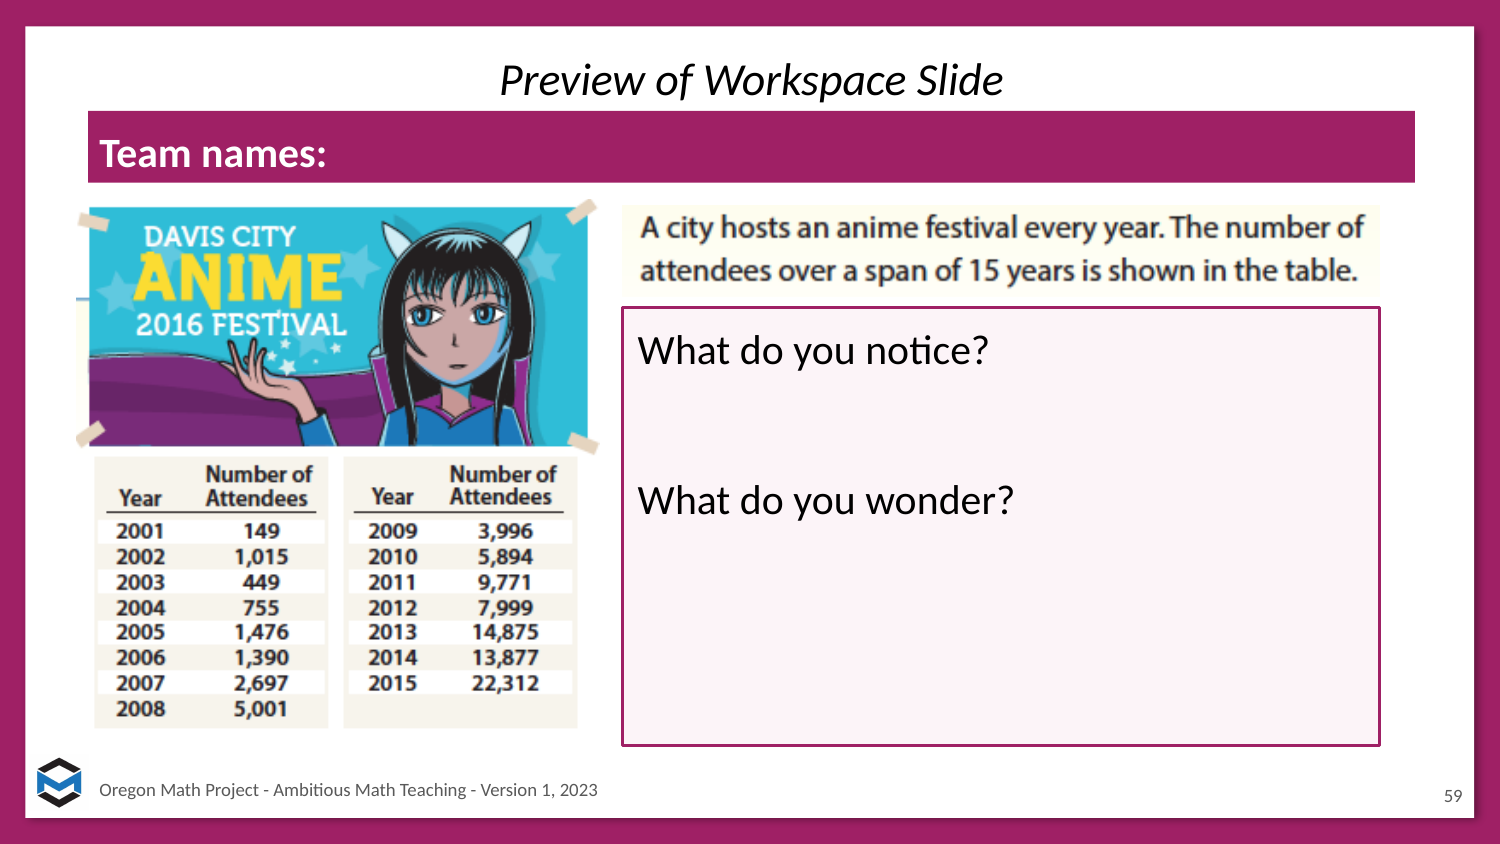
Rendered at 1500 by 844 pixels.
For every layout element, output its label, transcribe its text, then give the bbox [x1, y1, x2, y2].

text_box Team names: [88, 110, 1415, 183]
text_box What do you notice? What do you wonder? [622, 307, 1380, 746]
title Preview of Workspace Slide [88, 39, 1416, 111]
picture [75, 199, 600, 744]
slide_number 59 [1355, 772, 1475, 818]
picture [622, 205, 1380, 298]
picture [29, 754, 89, 811]
